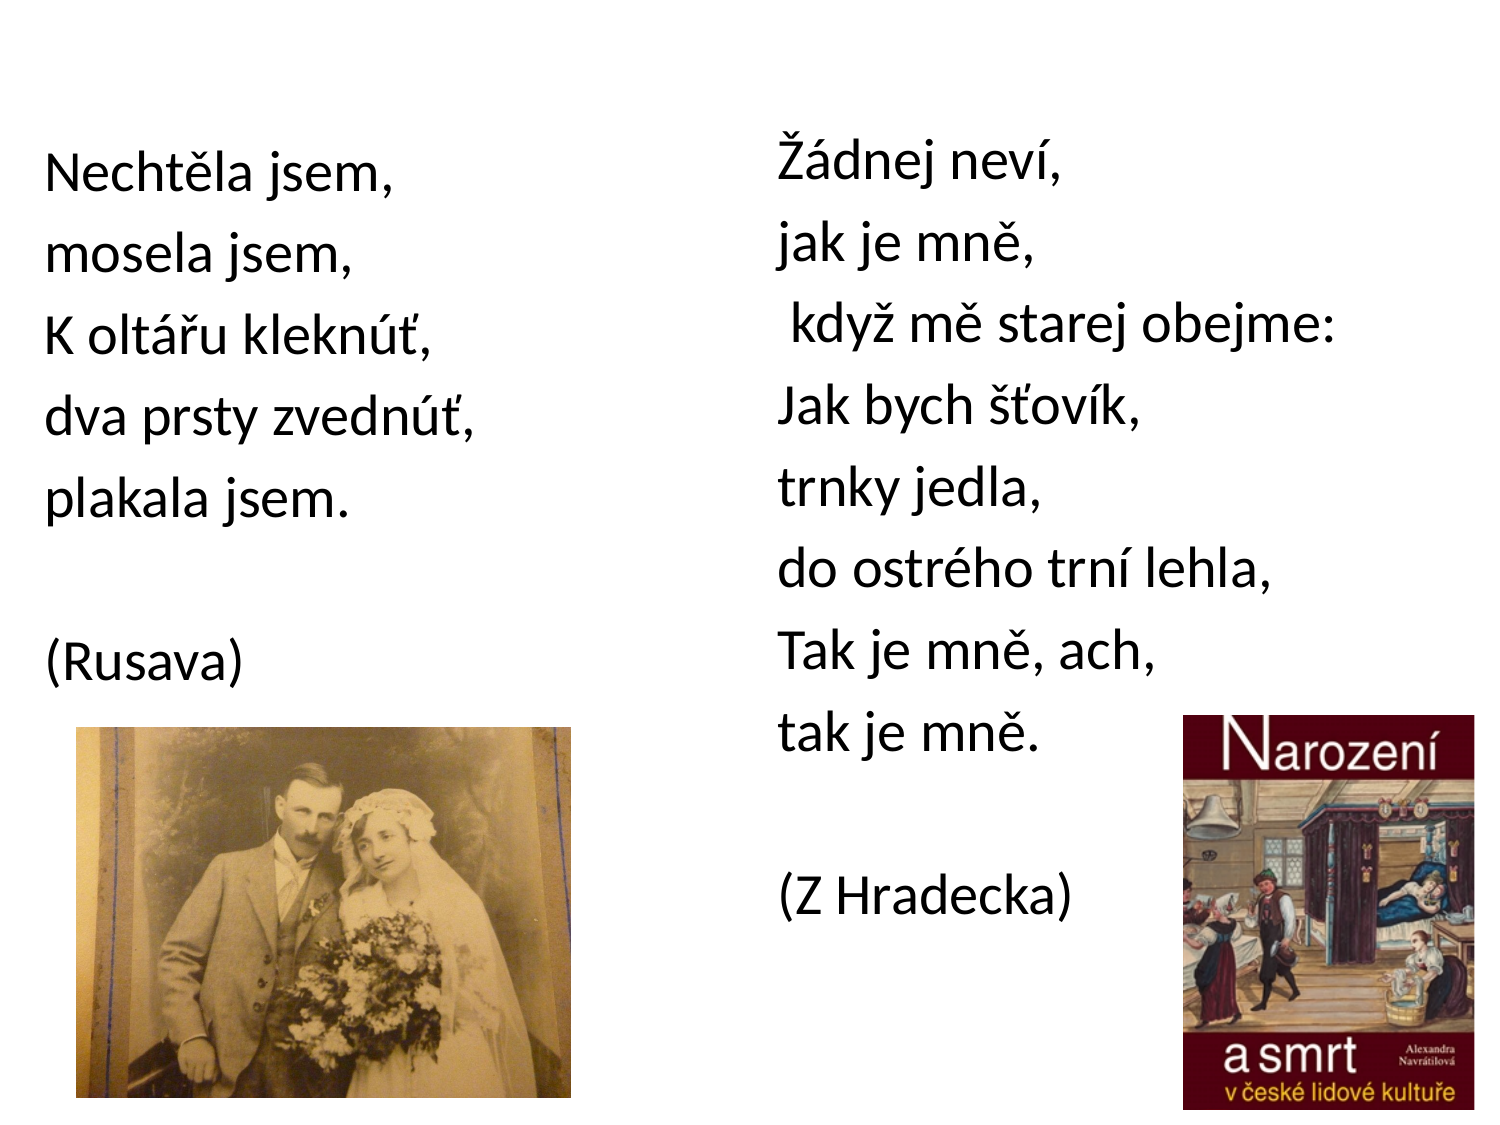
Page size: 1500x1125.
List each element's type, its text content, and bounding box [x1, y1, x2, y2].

picture [1182, 715, 1475, 1111]
picture [76, 727, 571, 1099]
list Nechtěla jsem, mosela jsem, K oltářu kleknúť, dva prsty zvednúť, plakala jsem. (Rusava) [29, 125, 739, 1005]
list Žádnej neví, jak je mně, když mě starej obejme: Jak bych šťovík, trnky jedla, do ostrého trní lehla, Tak je mně, ach, tak je mně. (Z Hradecka) [762, 113, 1447, 1005]
